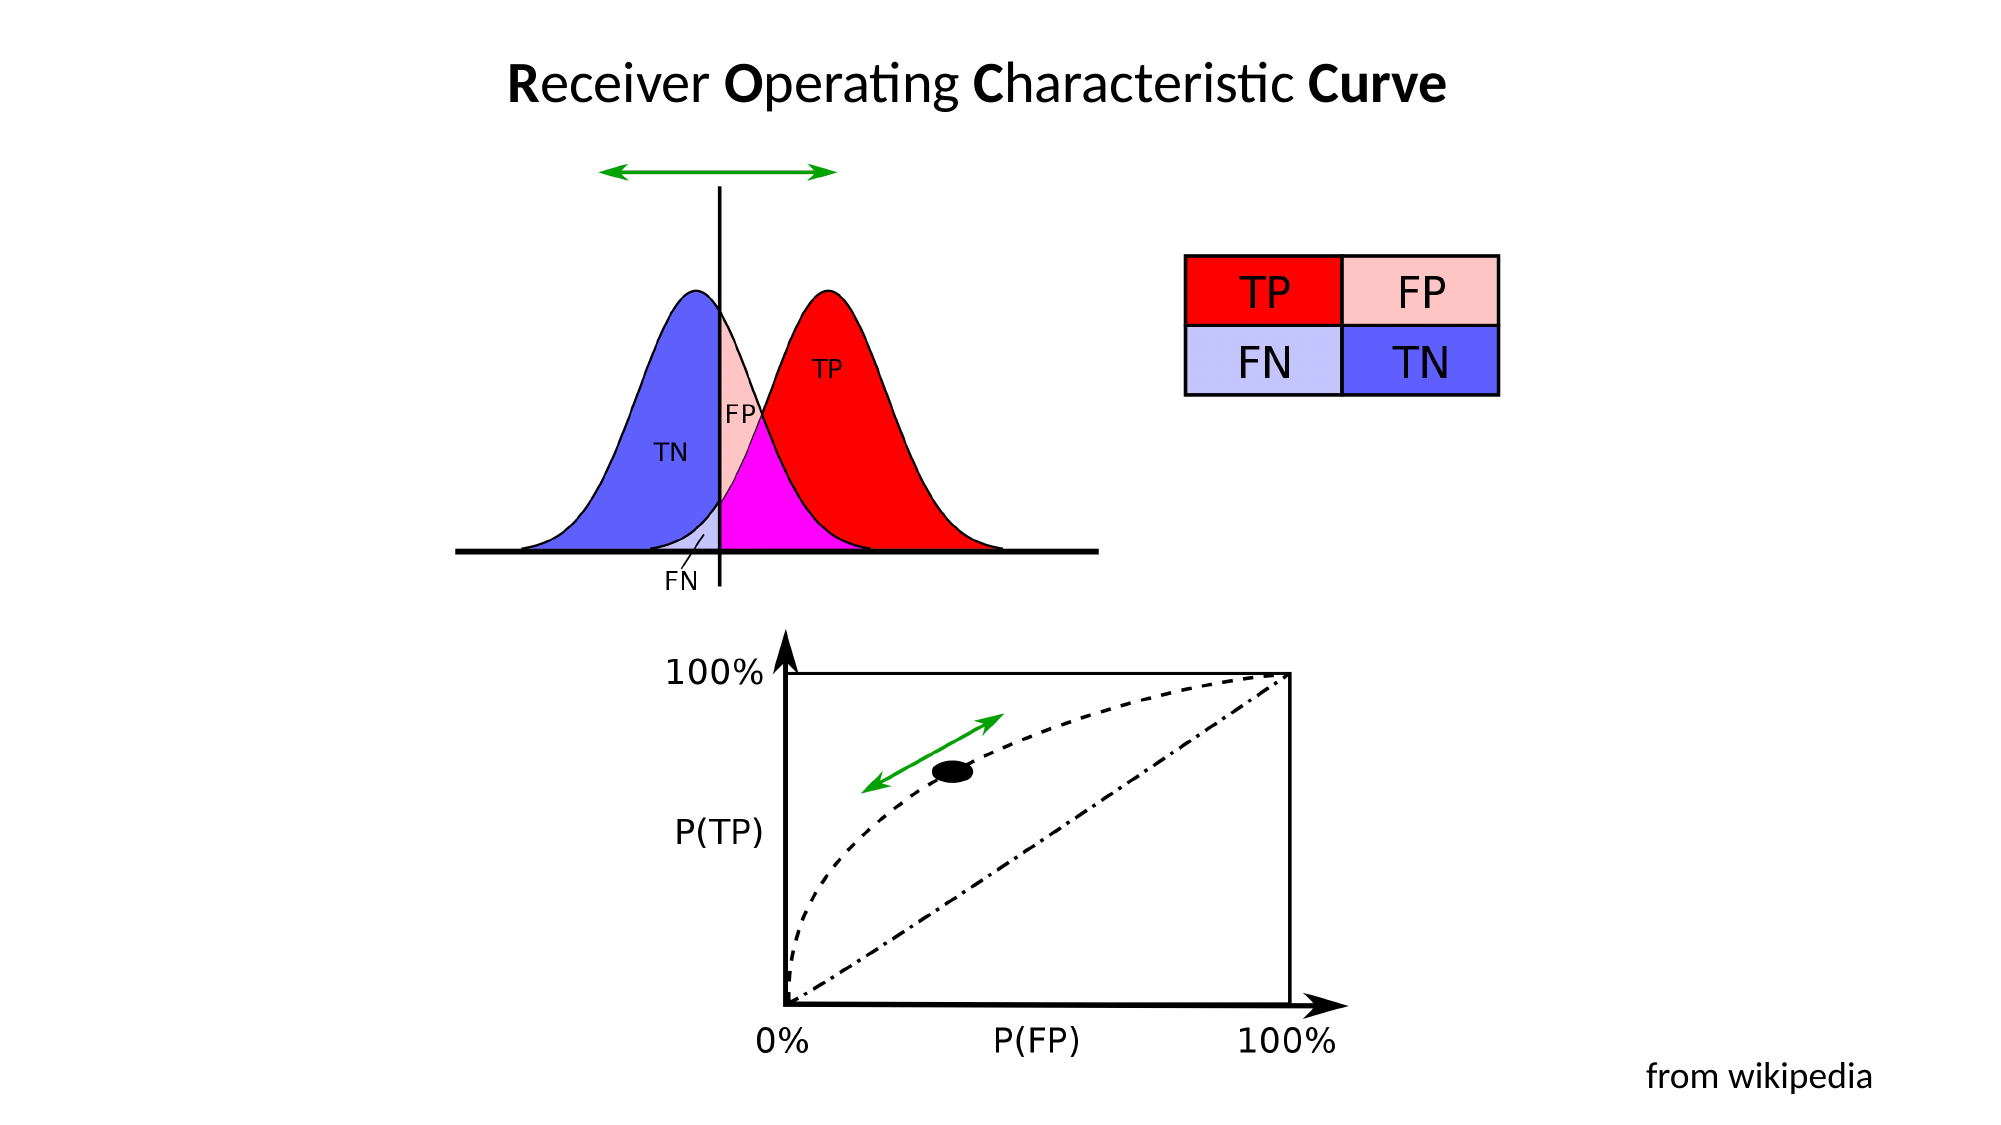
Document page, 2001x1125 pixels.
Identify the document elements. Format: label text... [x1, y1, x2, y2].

text_box from wikipedia [1631, 1043, 1889, 1104]
text_box Receiver Operating Characteristic Curve [492, 36, 1477, 122]
picture [368, 151, 1601, 1075]
